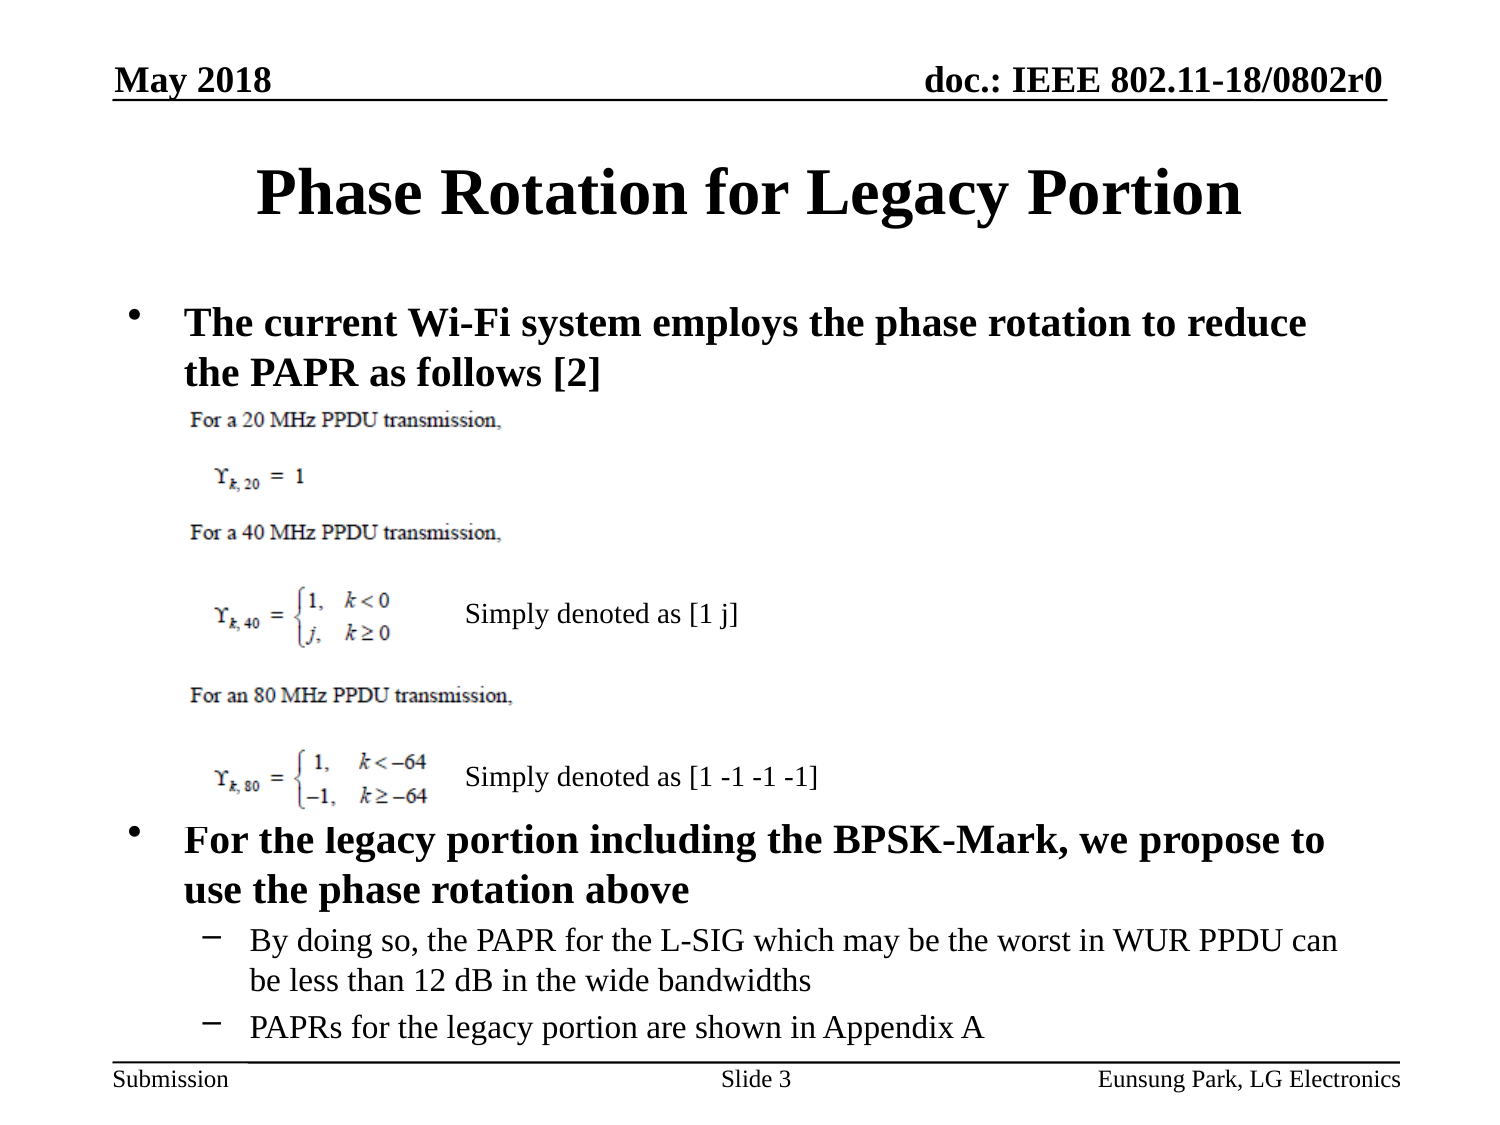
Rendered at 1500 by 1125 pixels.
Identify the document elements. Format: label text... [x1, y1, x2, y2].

slide_number Slide 3 [712, 1061, 800, 1093]
list The current Wi-Fi system employs the phase rotation to reduce the PAPR as follows [2] For the legacy portion including the BPSK-Mark, we propose to use the phase rotation above By doing so, the PAPR for the L-SIG which may be the worst in WUR PPDU can be less than 12 dB in the wide bandwidths PAPRs for the legacy portion are shown in Appendix A [112, 287, 1388, 1000]
picture [180, 399, 520, 827]
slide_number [114, 54, 274, 101]
footer Eunsung Park, LG Electronics [1038, 1061, 1402, 1093]
text_box Simply denoted as [1 -1 -1 -1] [524, 749, 918, 800]
text_box Simply denoted as [1 j] [524, 587, 918, 638]
title Phase Rotation for Legacy Portion [112, 112, 1388, 263]
